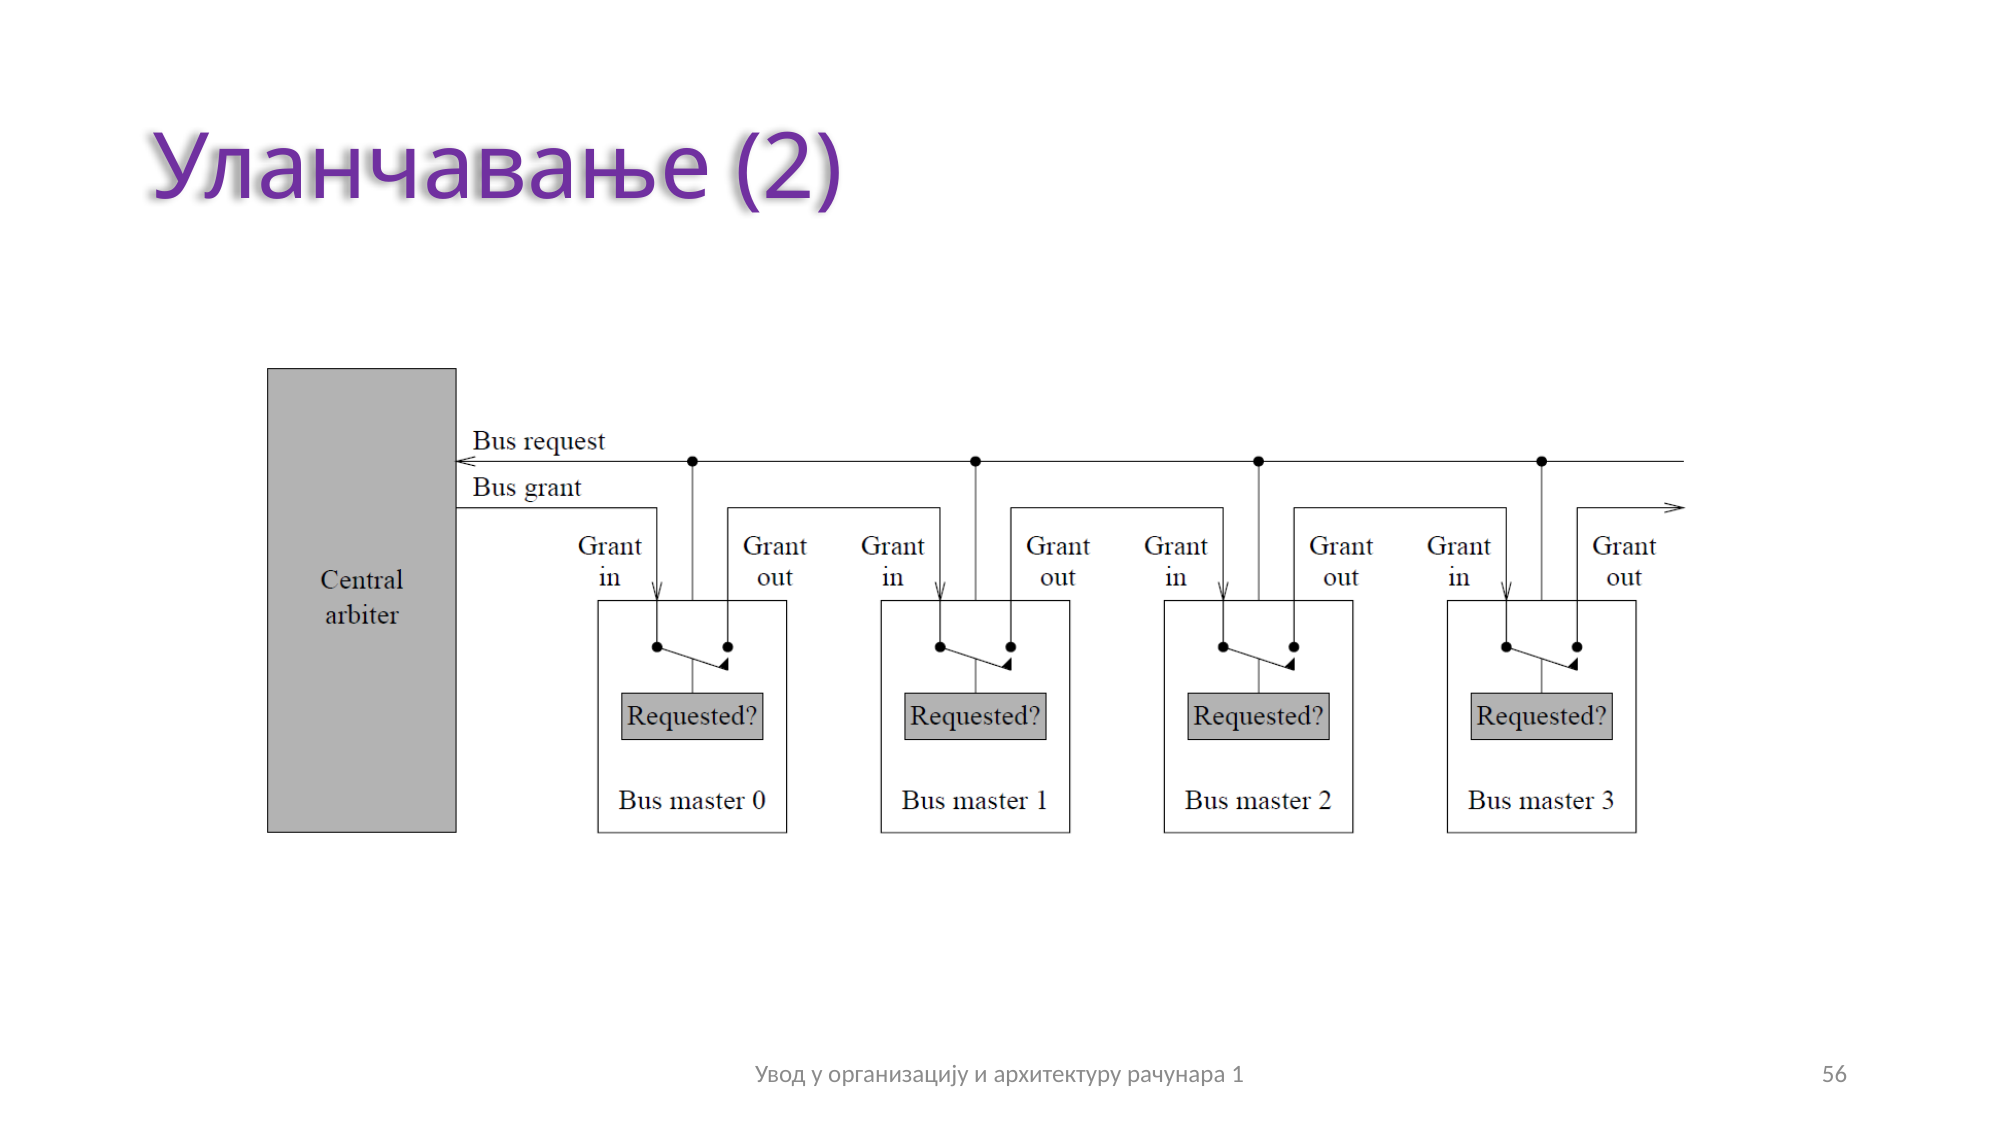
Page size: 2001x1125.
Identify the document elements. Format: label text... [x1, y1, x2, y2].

footer Увод у организацију и архитектуру рачунара 1 [662, 1042, 1338, 1103]
title Уланчавање (2) [137, 59, 1863, 278]
picture [262, 364, 1688, 838]
slide_number 56 [1412, 1042, 1863, 1103]
